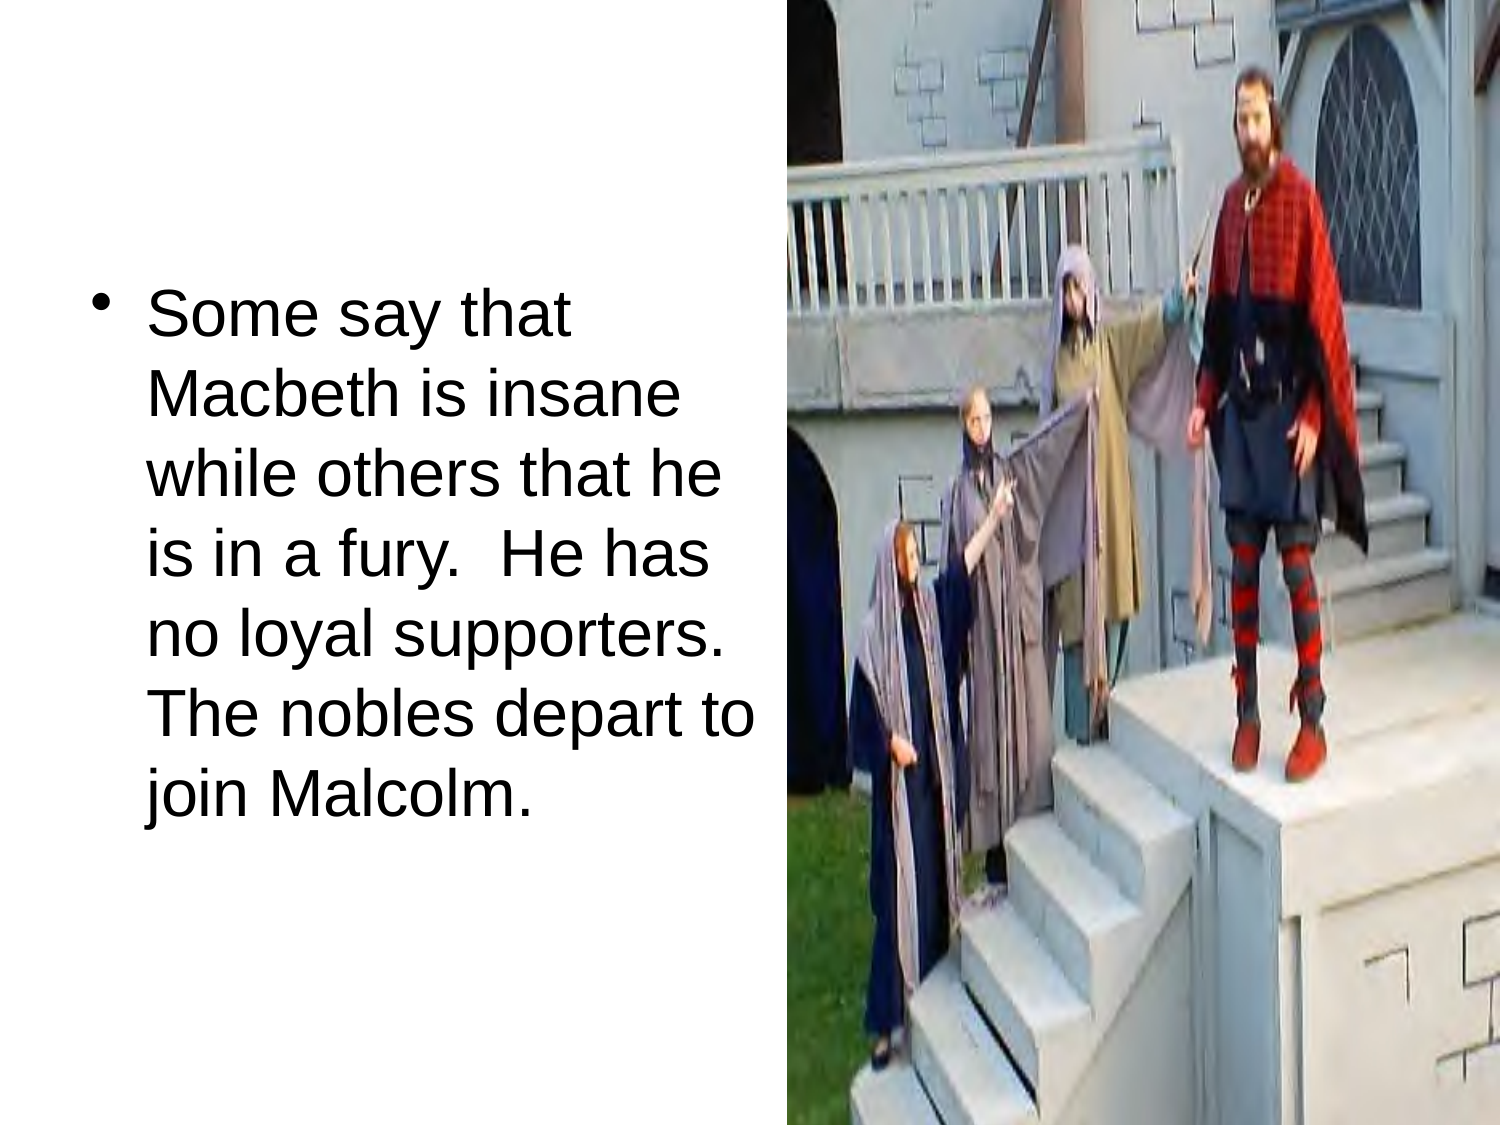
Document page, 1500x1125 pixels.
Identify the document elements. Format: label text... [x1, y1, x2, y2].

picture [787, 0, 1500, 1125]
list Some say that Macbeth is insane while others that he is in a fury. He has no loyal supporters. The nobles depart to join Malcolm. [75, 262, 782, 1005]
